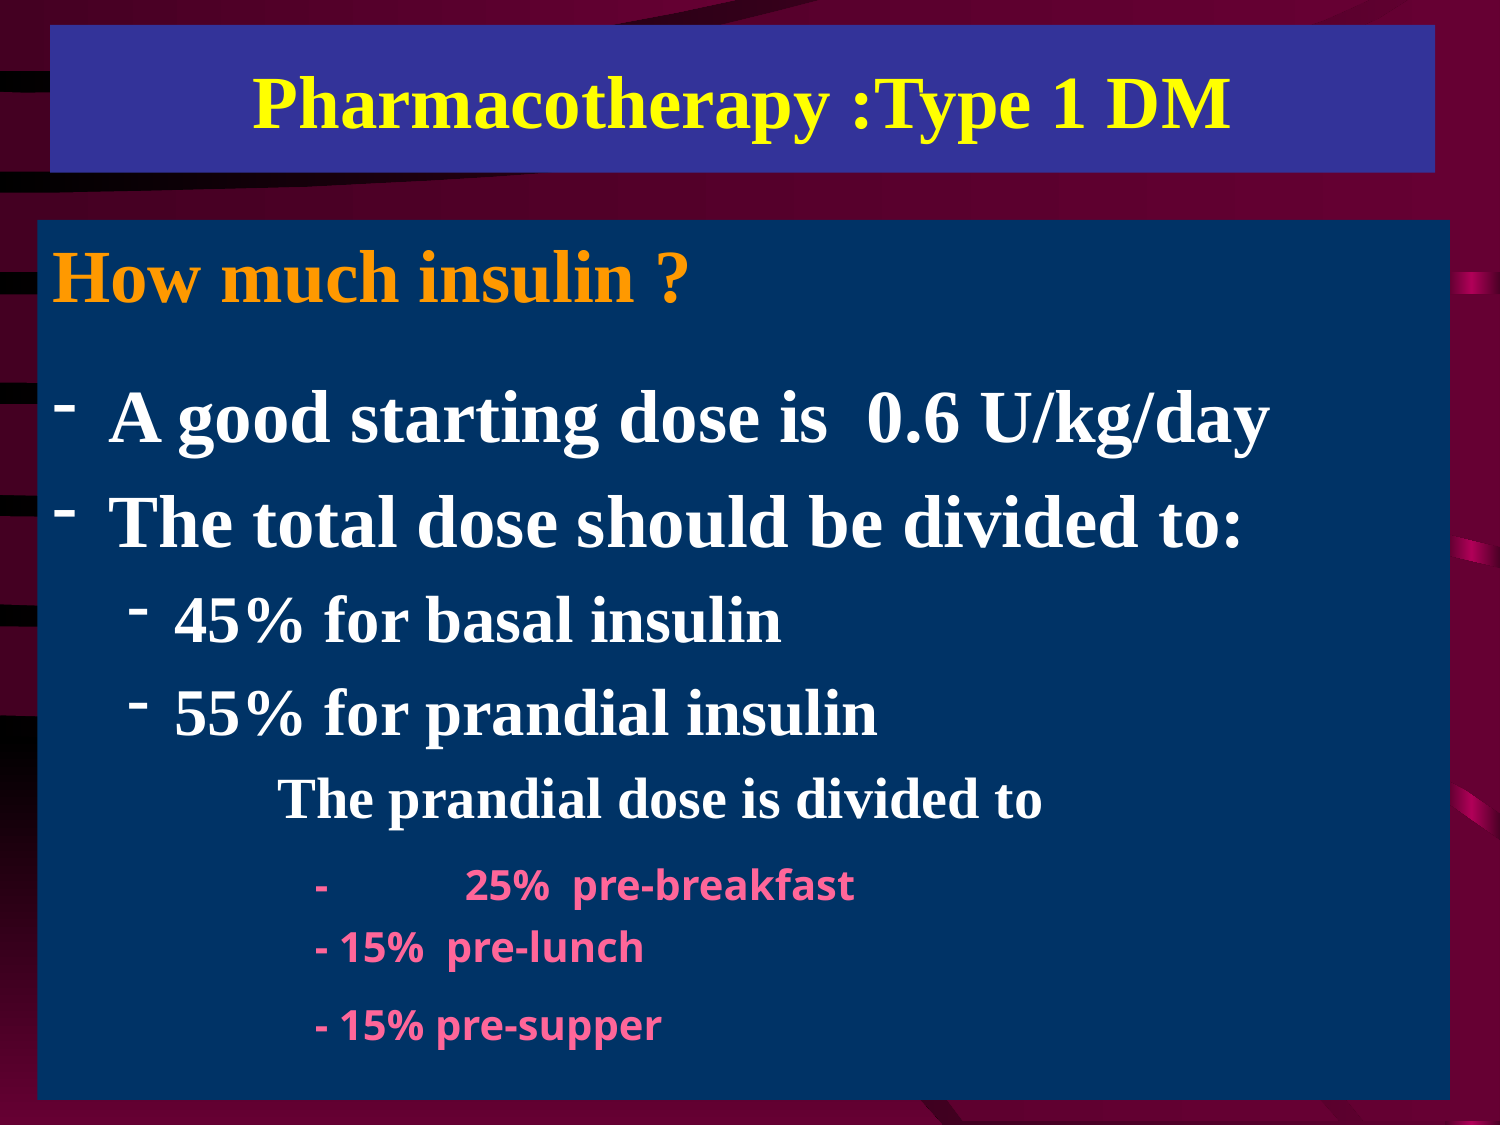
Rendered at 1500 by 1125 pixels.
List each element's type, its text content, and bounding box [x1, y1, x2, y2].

text_box How much insulin ? A good starting dose is 0.6 U/kg/day The total dose should be divided to: 45% for basal insulin 55% for prandial insulin The prandial dose is divided to - 25% pre-breakfast - 15% pre-lunch - 15% pre-supper [37, 219, 1450, 1100]
title Pharmacotherapy :Type 1 DM [49, 24, 1436, 173]
